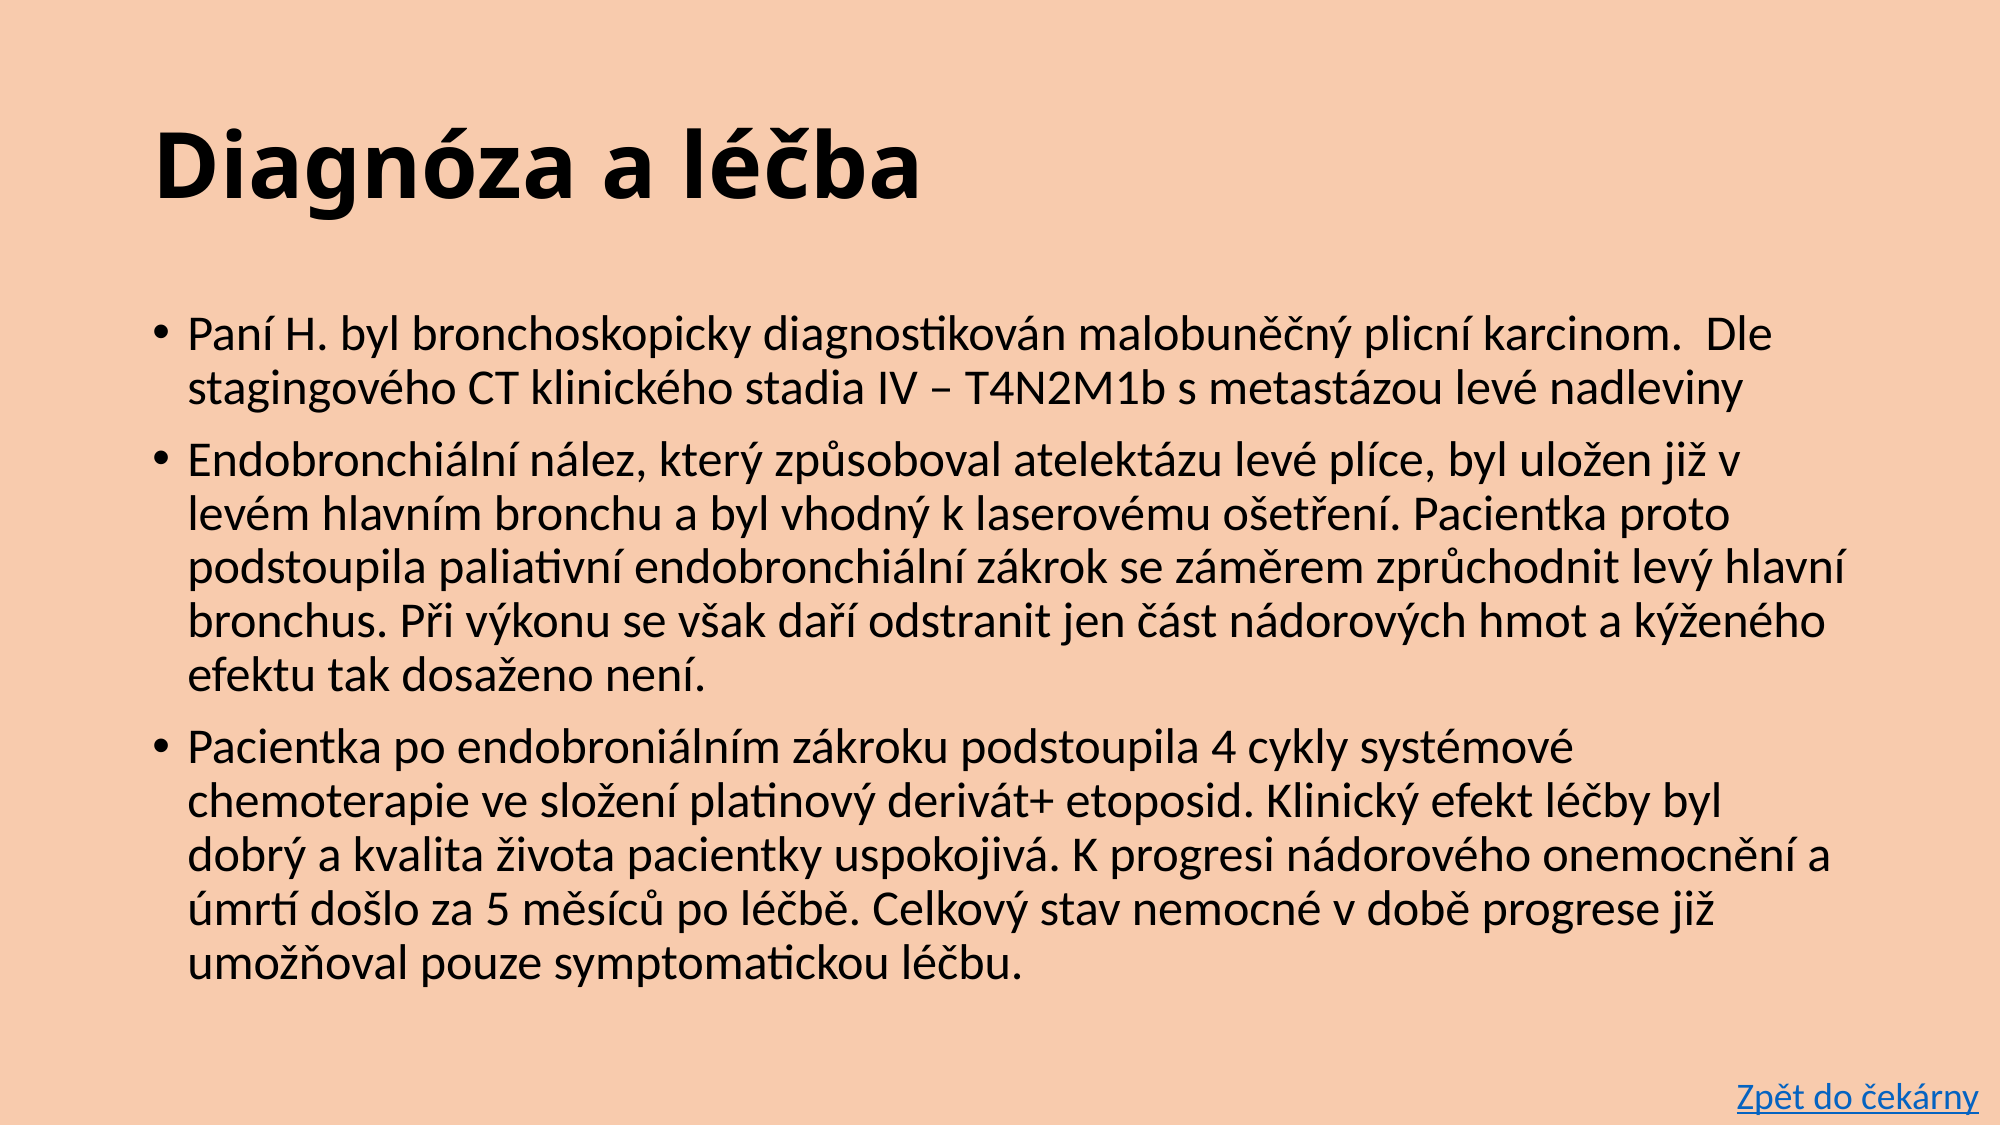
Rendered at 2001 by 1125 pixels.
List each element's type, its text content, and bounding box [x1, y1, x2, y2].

text_box Zpět do čekárny [1721, 1064, 2000, 1125]
title Diagnóza a léčba [137, 59, 1863, 278]
list Paní H. byl bronchoskopicky diagnostikován malobuněčný plicní karcinom. Dle stagingového CT klinického stadia IV – T4N2M1b s metastázou levé nadleviny Endobronchiální nález, který způsoboval atelektázu levé plíce, byl uložen již v levém hlavním bronchu a byl vhodný k laserovému ošetření. Pacientka proto podstoupila paliativní endobronchiální zákrok se záměrem zprůchodnit levý hlavní bronchus. Při výkonu se však daří odstranit jen část nádorových hmot a kýženého efektu tak dosaženo není. Pacientka po endobroniálním zákroku podstoupila 4 cykly systémové chemoterapie ve složení platinový derivát+ etoposid. Klinický efekt léčby byl dobrý a kvalita života pacientky uspokojivá. K progresi nádorového onemocnění a úmrtí došlo za 5 měsíců po léčbě. Celkový stav nemocné v době progrese již umožňoval pouze symptomatickou léčbu. [137, 299, 1863, 1014]
